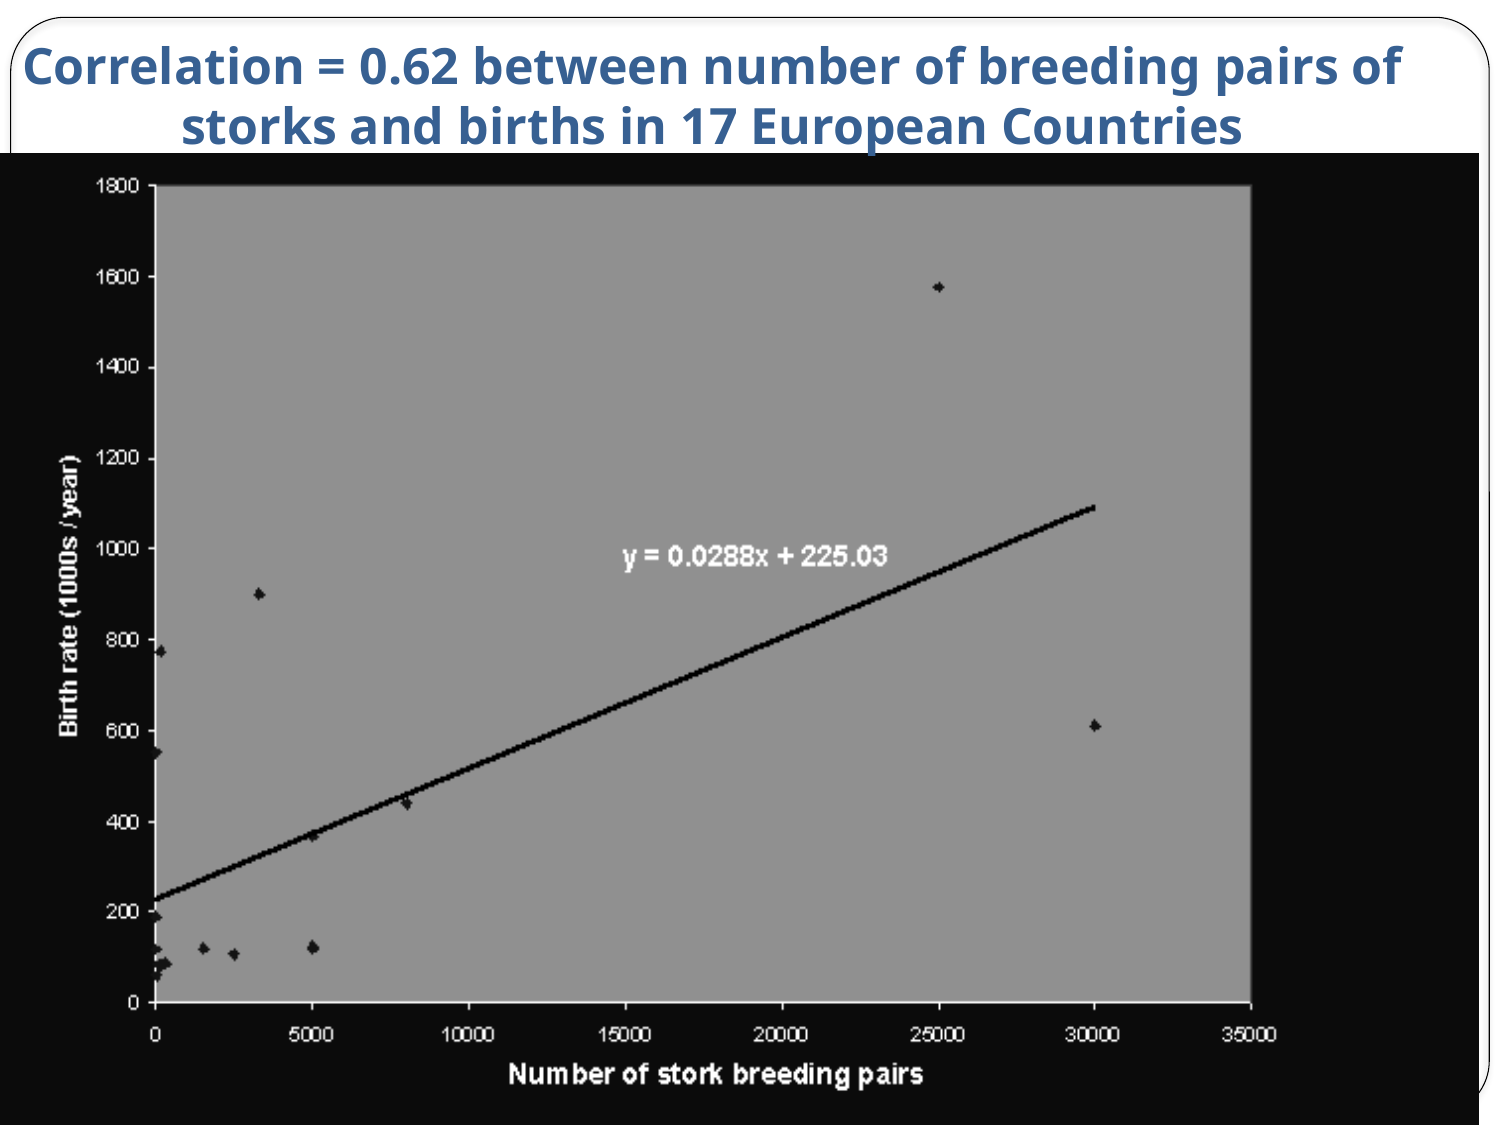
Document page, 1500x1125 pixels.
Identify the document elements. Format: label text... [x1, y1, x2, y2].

title Correlation = 0.62 between number of breeding pairs of storks and births in 17 European Countries [0, 0, 1425, 152]
picture [0, 152, 1479, 1125]
